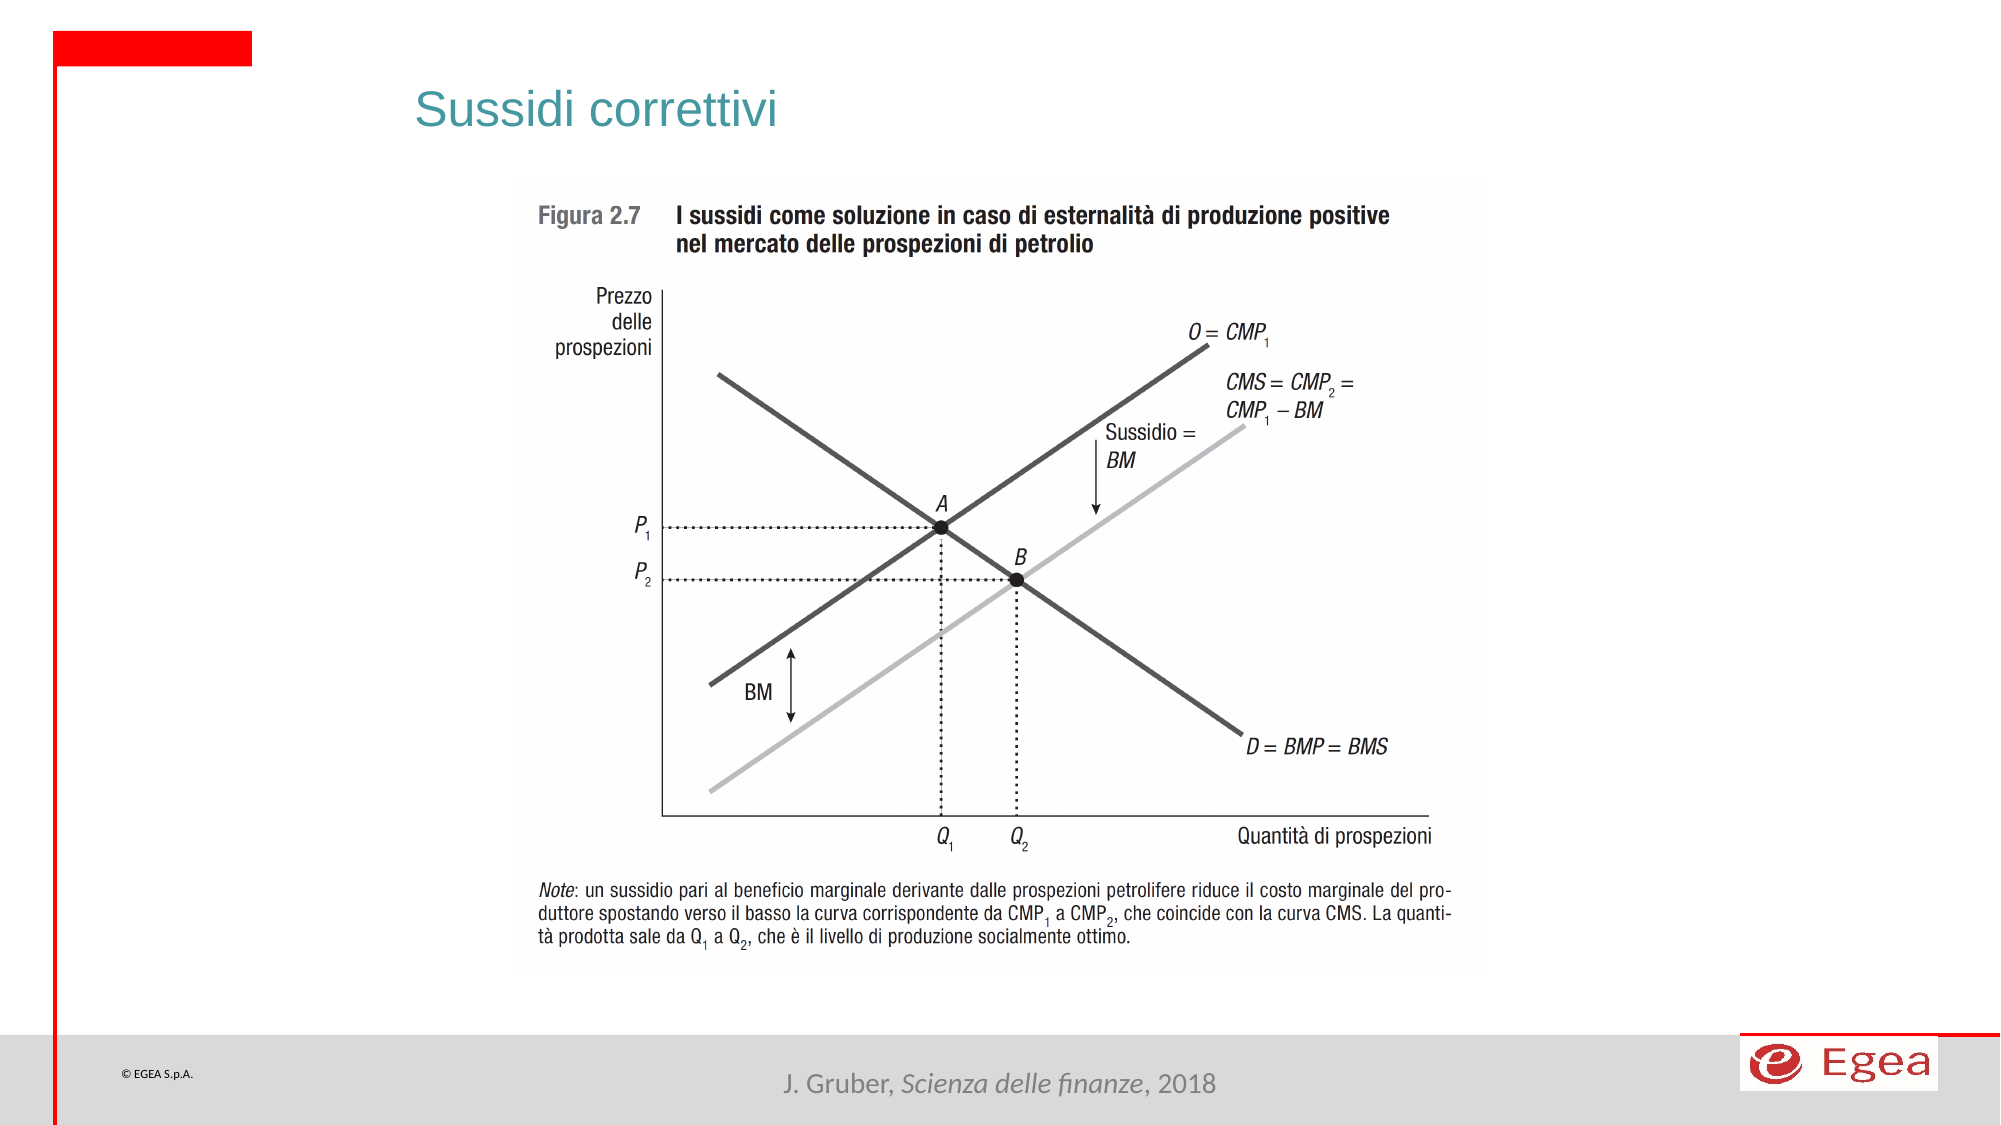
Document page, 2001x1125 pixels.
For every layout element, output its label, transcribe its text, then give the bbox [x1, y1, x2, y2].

picture [1740, 1036, 1938, 1091]
picture [518, 178, 1481, 970]
text_box Sussidi correttivi [399, 69, 1600, 150]
